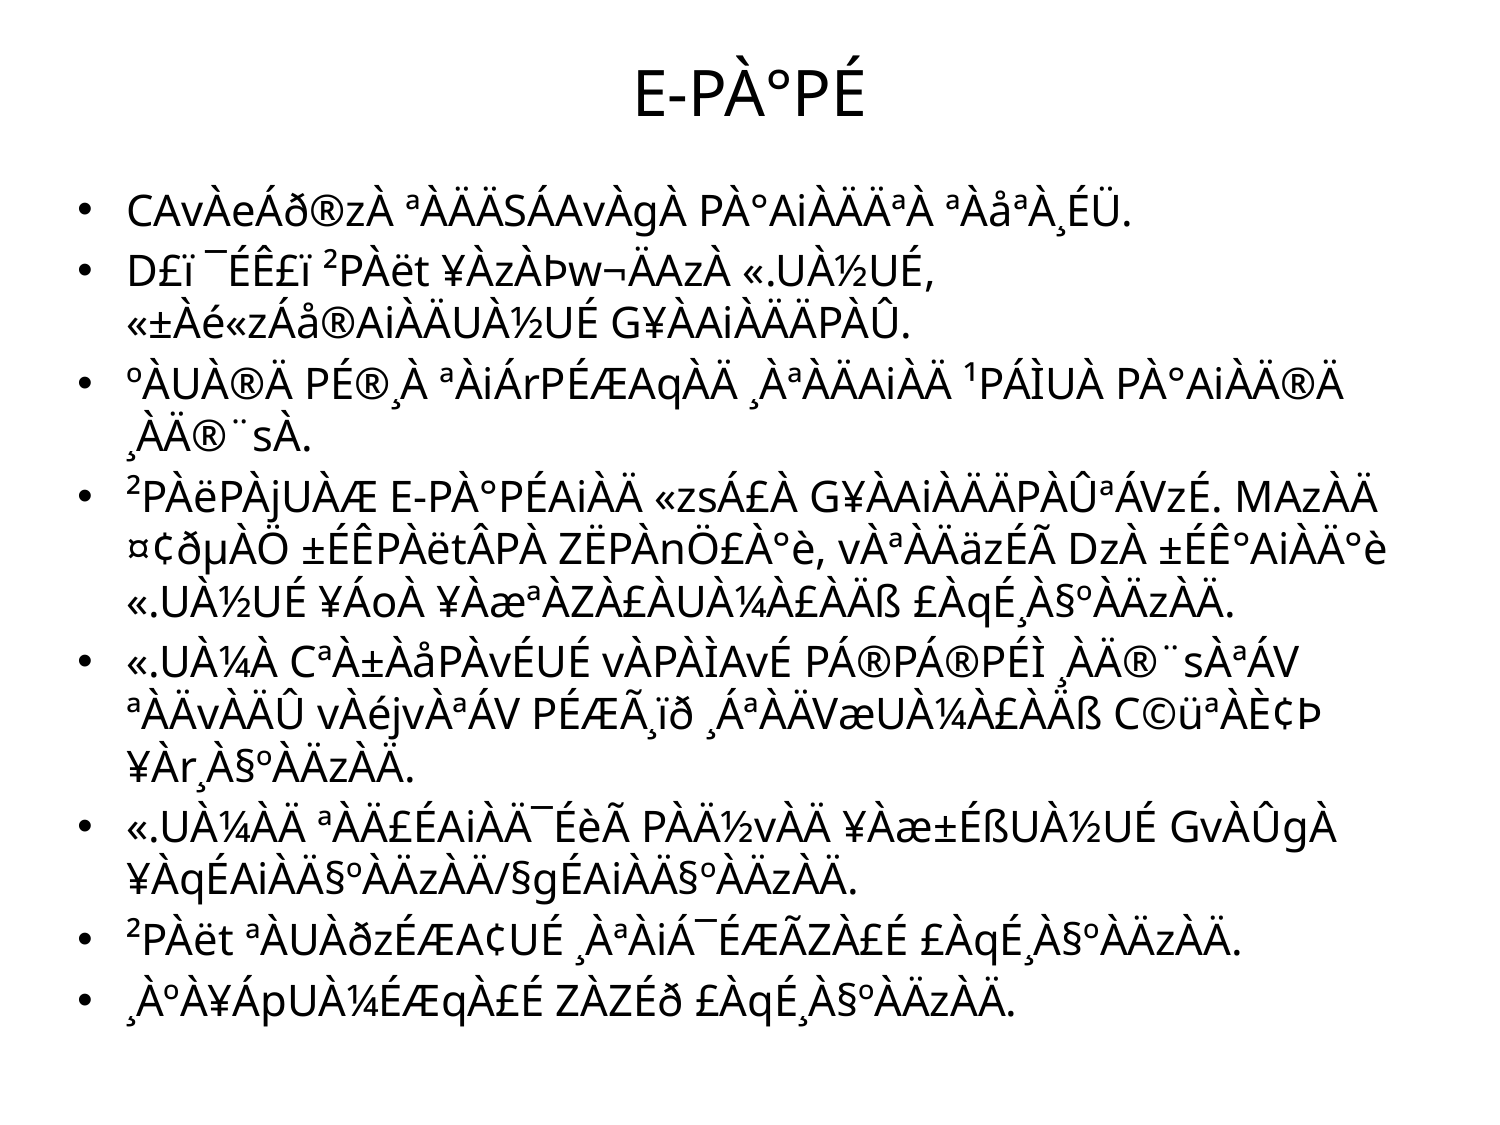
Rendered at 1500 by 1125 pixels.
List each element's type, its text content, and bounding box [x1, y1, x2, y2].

title E-PÀ°PÉ [75, 45, 1425, 138]
list CAvÀeÁð®zÀ ªÀÄÄSÁAvÀgÀ PÀ°AiÀÄÄªÀ ªÀåªÀ¸ÉÜ. D£ï ¯ÉÊ£ï ²PÀët ¥ÀzÀÞw¬ÄAzÀ «.UÀ½UÉ, «±Àé«zÁå®AiÀÄUÀ½UÉ G¥ÀAiÀÄÄPÀÛ. ºÀUÀ®Ä PÉ®¸À ªÀiÁrPÉÆAqÀÄ ¸ÀªÀÄAiÀÄ ¹PÁÌUÀ PÀ°AiÀÄ®Ä ¸ÀÄ®¨sÀ. ²PÀëPÀjUÀÆ E-PÀ°PÉAiÀÄ «zsÁ£À G¥ÀAiÀÄÄPÀÛªÁVzÉ. MAzÀÄ ¤¢ðµÀÖ ±ÉÊPÀëtÂPÀ ZËPÀnÖ£À°è, vÀªÀÄäzÉÃ DzÀ ±ÉÊ°AiÀÄ°è «.UÀ½UÉ ¥ÁoÀ ¥ÀæªÀZÀ£ÀUÀ¼À£ÀÄß £ÀqÉ¸À§ºÀÄzÀÄ. «.UÀ¼À CªÀ±ÀåPÀvÉUÉ vÀPÀÌAvÉ PÁ®PÁ®PÉÌ ¸ÀÄ®¨sÀªÁV ªÀÄvÀÄÛ vÀéjvÀªÁV PÉÆÃ¸ïð ¸ÁªÀÄVæUÀ¼À£ÀÄß C©üªÀÈ¢Þ ¥Àr¸À§ºÀÄzÀÄ. «.UÀ¼ÀÄ ªÀÄ£ÉAiÀÄ¯ÉèÃ PÀÄ½vÀÄ ¥Àæ±ÉßUÀ½UÉ GvÀÛgÀ ¥ÀqÉAiÀÄ§ºÀÄzÀÄ/§gÉAiÀÄ§ºÀÄzÀÄ. ²PÀët ªÀUÀðzÉÆA¢UÉ ¸ÀªÀiÁ¯ÉÆÃZÀ£É £ÀqÉ¸À§ºÀÄzÀÄ. ¸ÀºÀ¥ÁpUÀ¼ÉÆqÀ£É ZÀZÉð £ÀqÉ¸À§ºÀÄzÀÄ. [62, 174, 1413, 1088]
